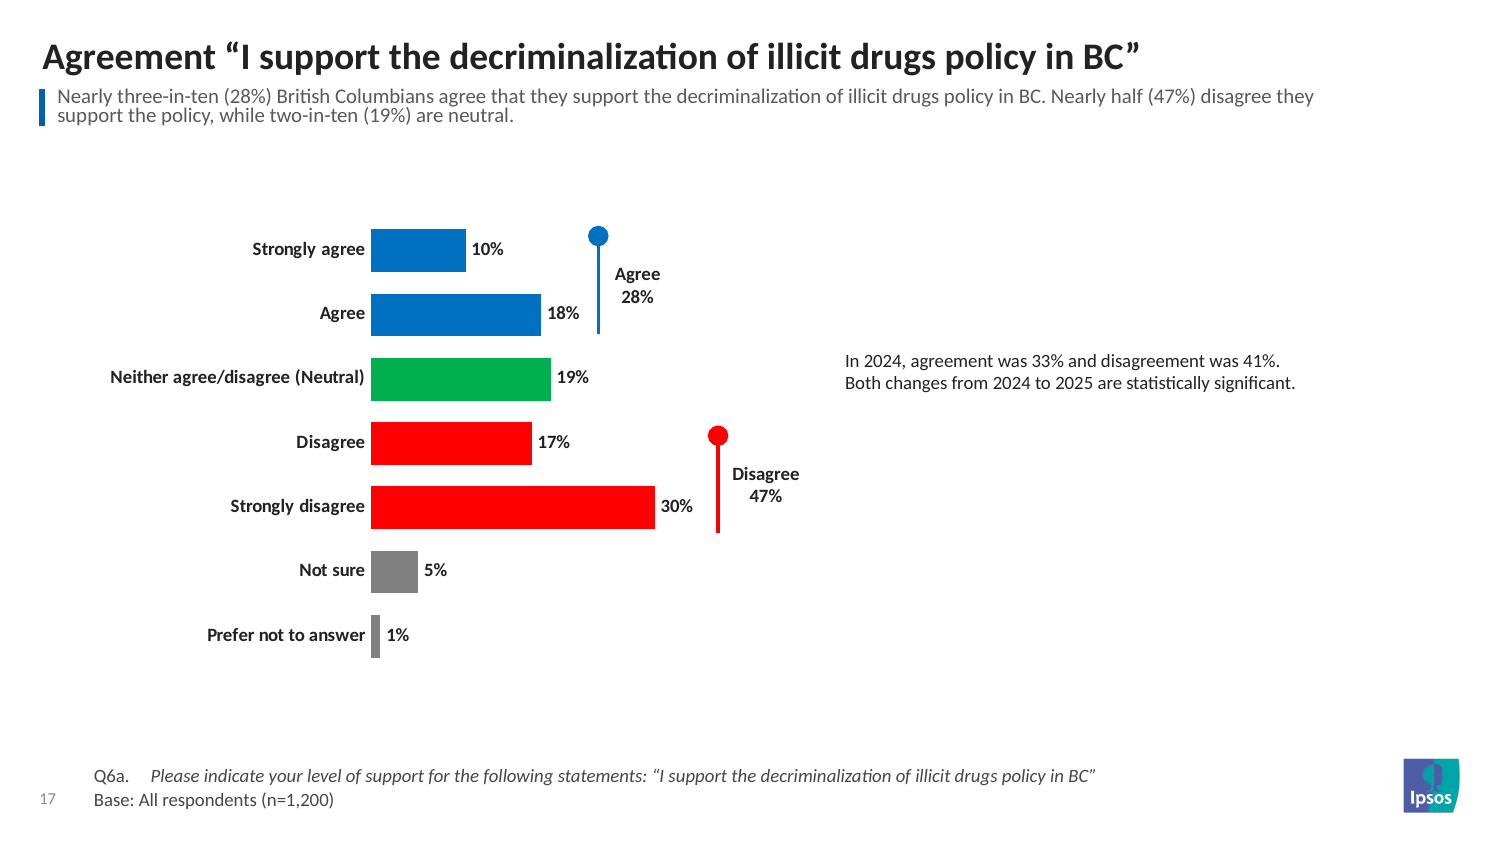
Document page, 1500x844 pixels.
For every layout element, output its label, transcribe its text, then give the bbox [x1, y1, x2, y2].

title Agreement “I support the decriminalization of illicit drugs policy in BC” [42, 37, 1461, 79]
picture [1397, 758, 1460, 813]
chart [41, 218, 1318, 669]
list Q6a. Please indicate your level of support for the following statements: “I support the decriminalization of illicit drugs policy in BC” Base: All respondents (n=1,200) [94, 764, 1354, 811]
table_header Nearly three-in-ten (28%) British Columbians agree that they support the decriminalization of illicit drugs policy in BC. Nearly half (47%) disagree they support the policy, while two-in-ten (19%) are neutral. [45, 89, 1391, 126]
